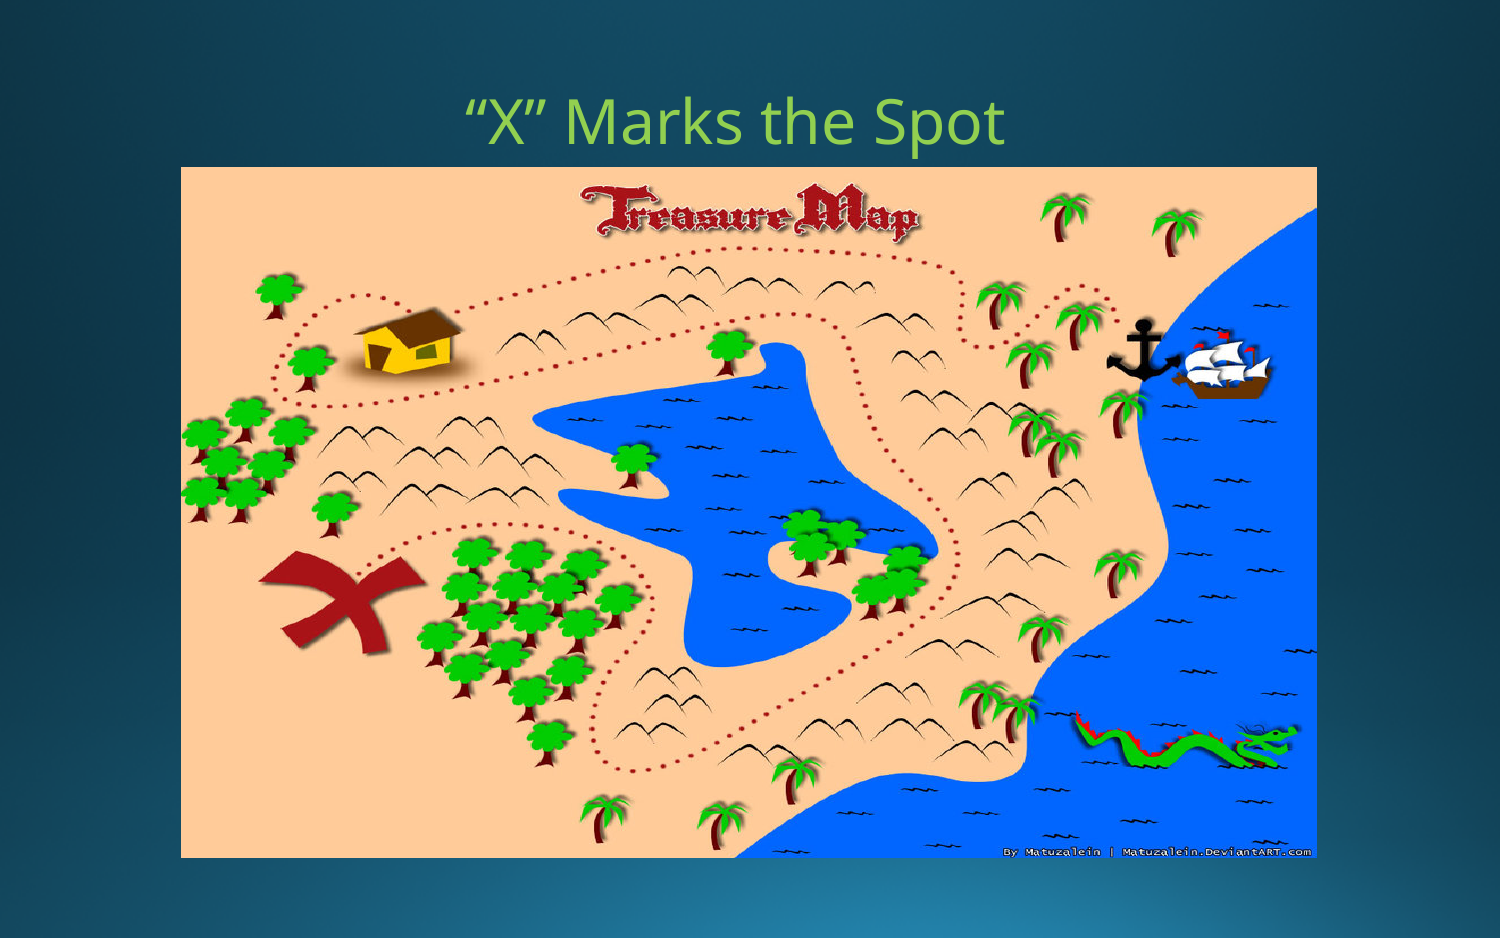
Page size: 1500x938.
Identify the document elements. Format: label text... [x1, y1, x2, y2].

picture [0, 0, 1500, 938]
subtitle “X” Marks the Spot [41, 75, 1431, 168]
